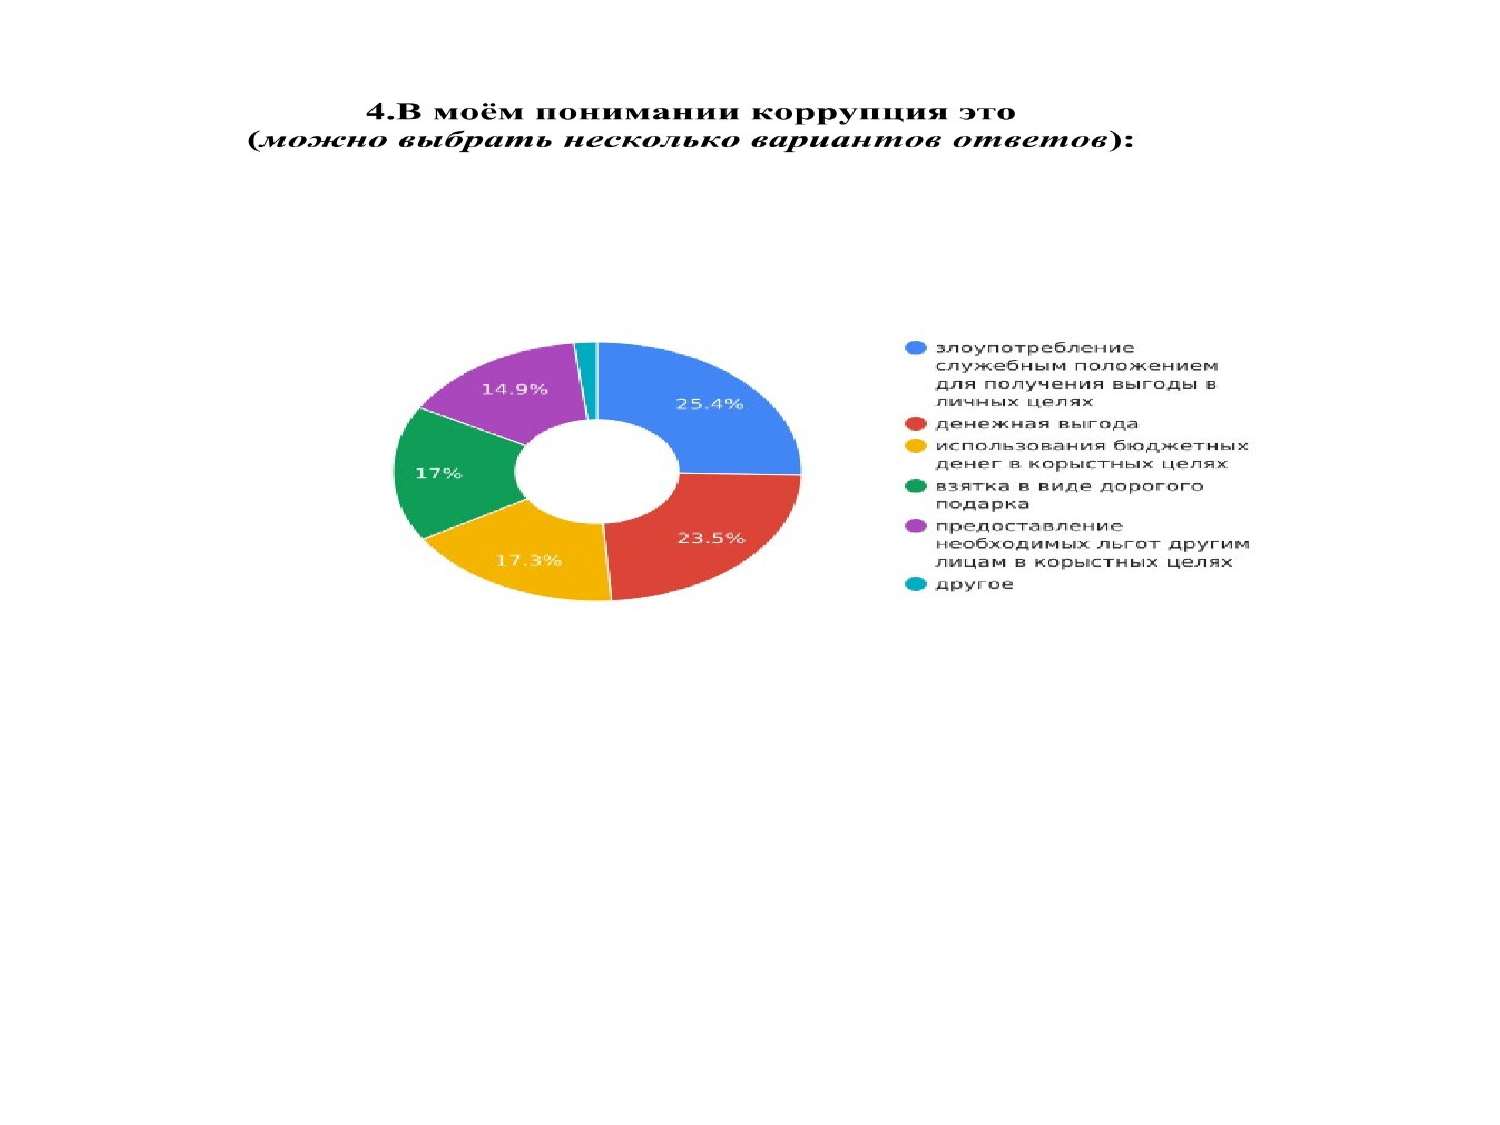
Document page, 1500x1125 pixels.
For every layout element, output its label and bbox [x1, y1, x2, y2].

picture [0, 0, 1325, 1125]
